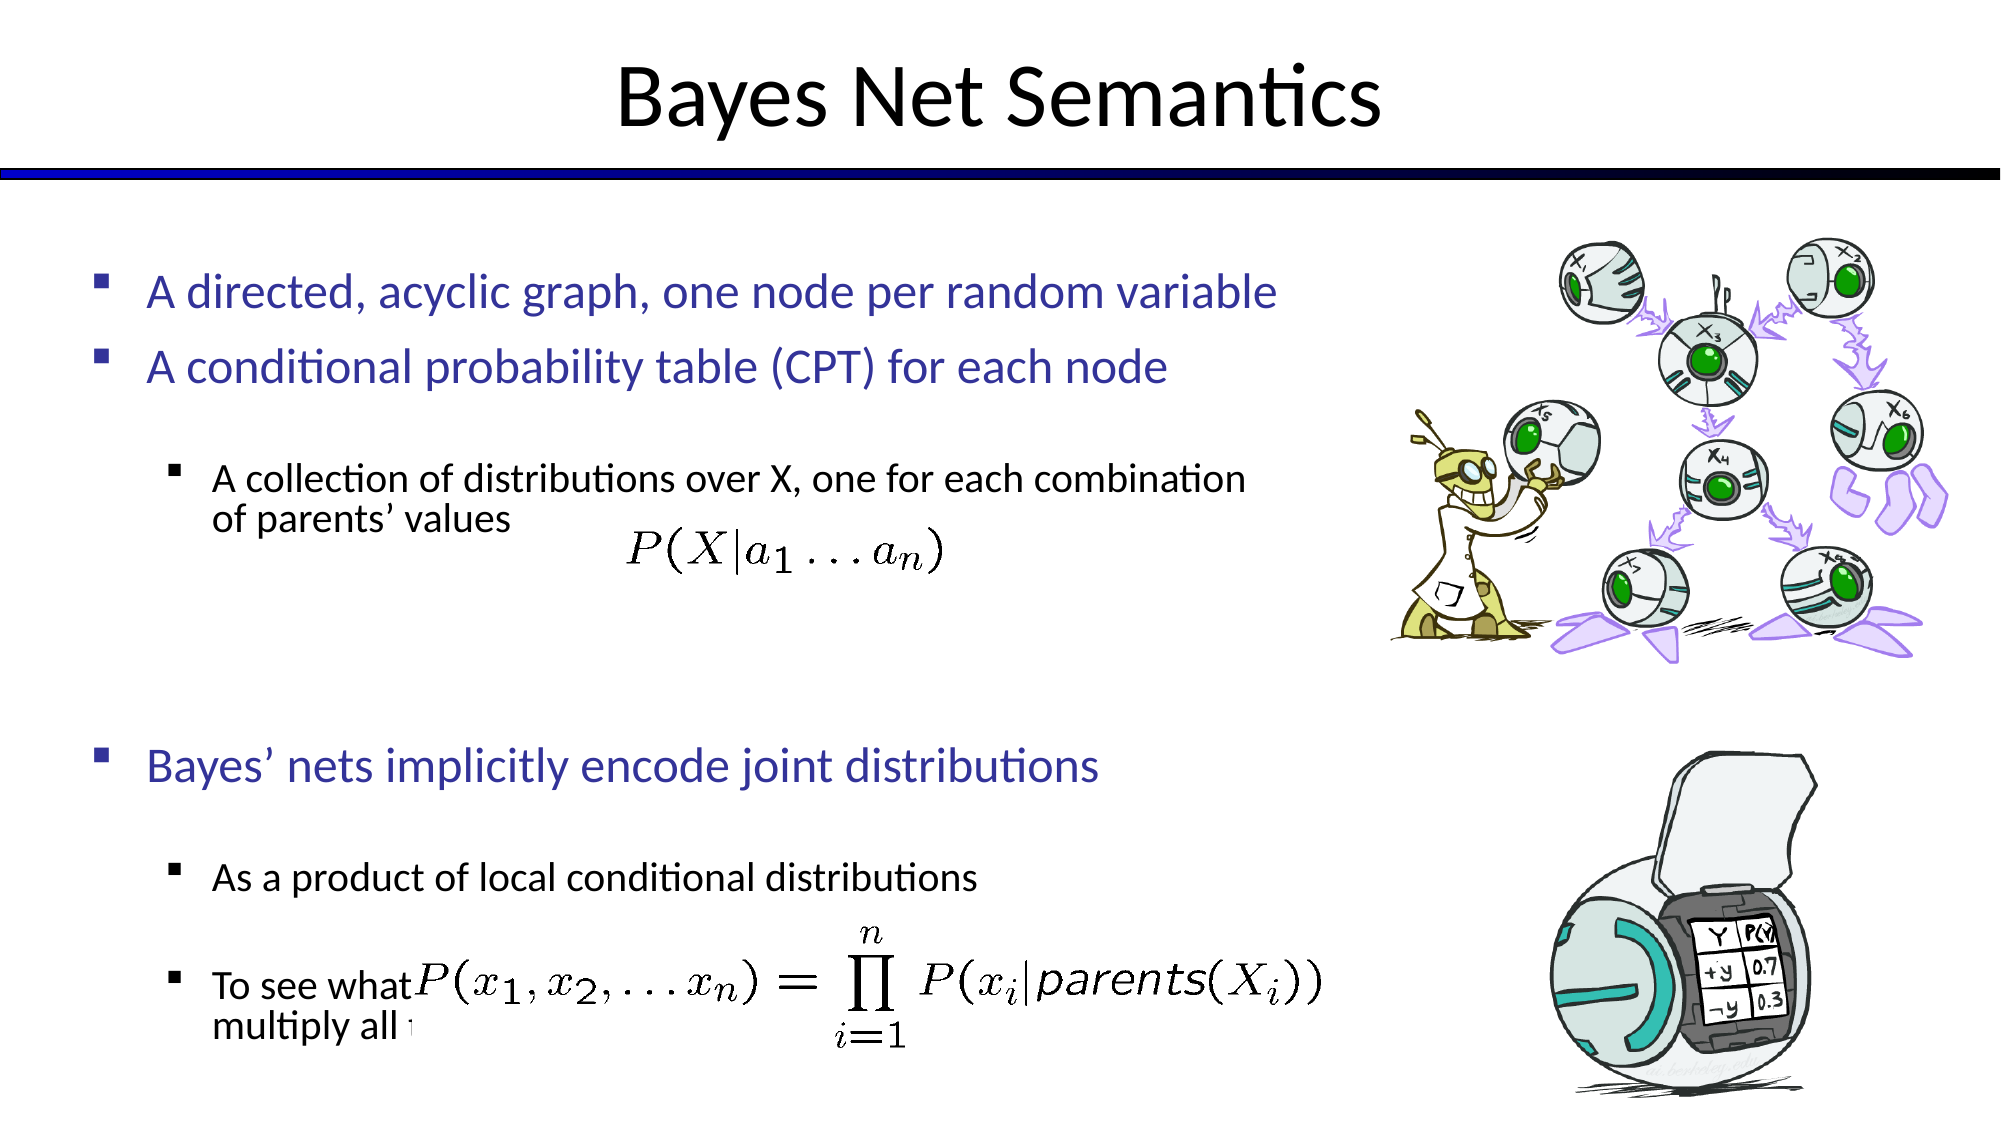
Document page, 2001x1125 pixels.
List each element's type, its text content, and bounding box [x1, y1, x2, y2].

picture [624, 527, 942, 577]
list A directed, acyclic graph, one node per random variable A conditional probability table (CPT) for each node A collection of distributions over X, one for each combination of parents’ values Bayes’ nets implicitly encode joint distributions As a product of local conditional distributions To see what probability a BN gives to a full assignment, multiply all the relevant conditionals together: [74, 262, 1301, 1051]
picture [1351, 224, 1963, 671]
picture [1512, 737, 1852, 1125]
title Bayes Net Semantics [0, 0, 2000, 184]
picture [412, 924, 1321, 1051]
